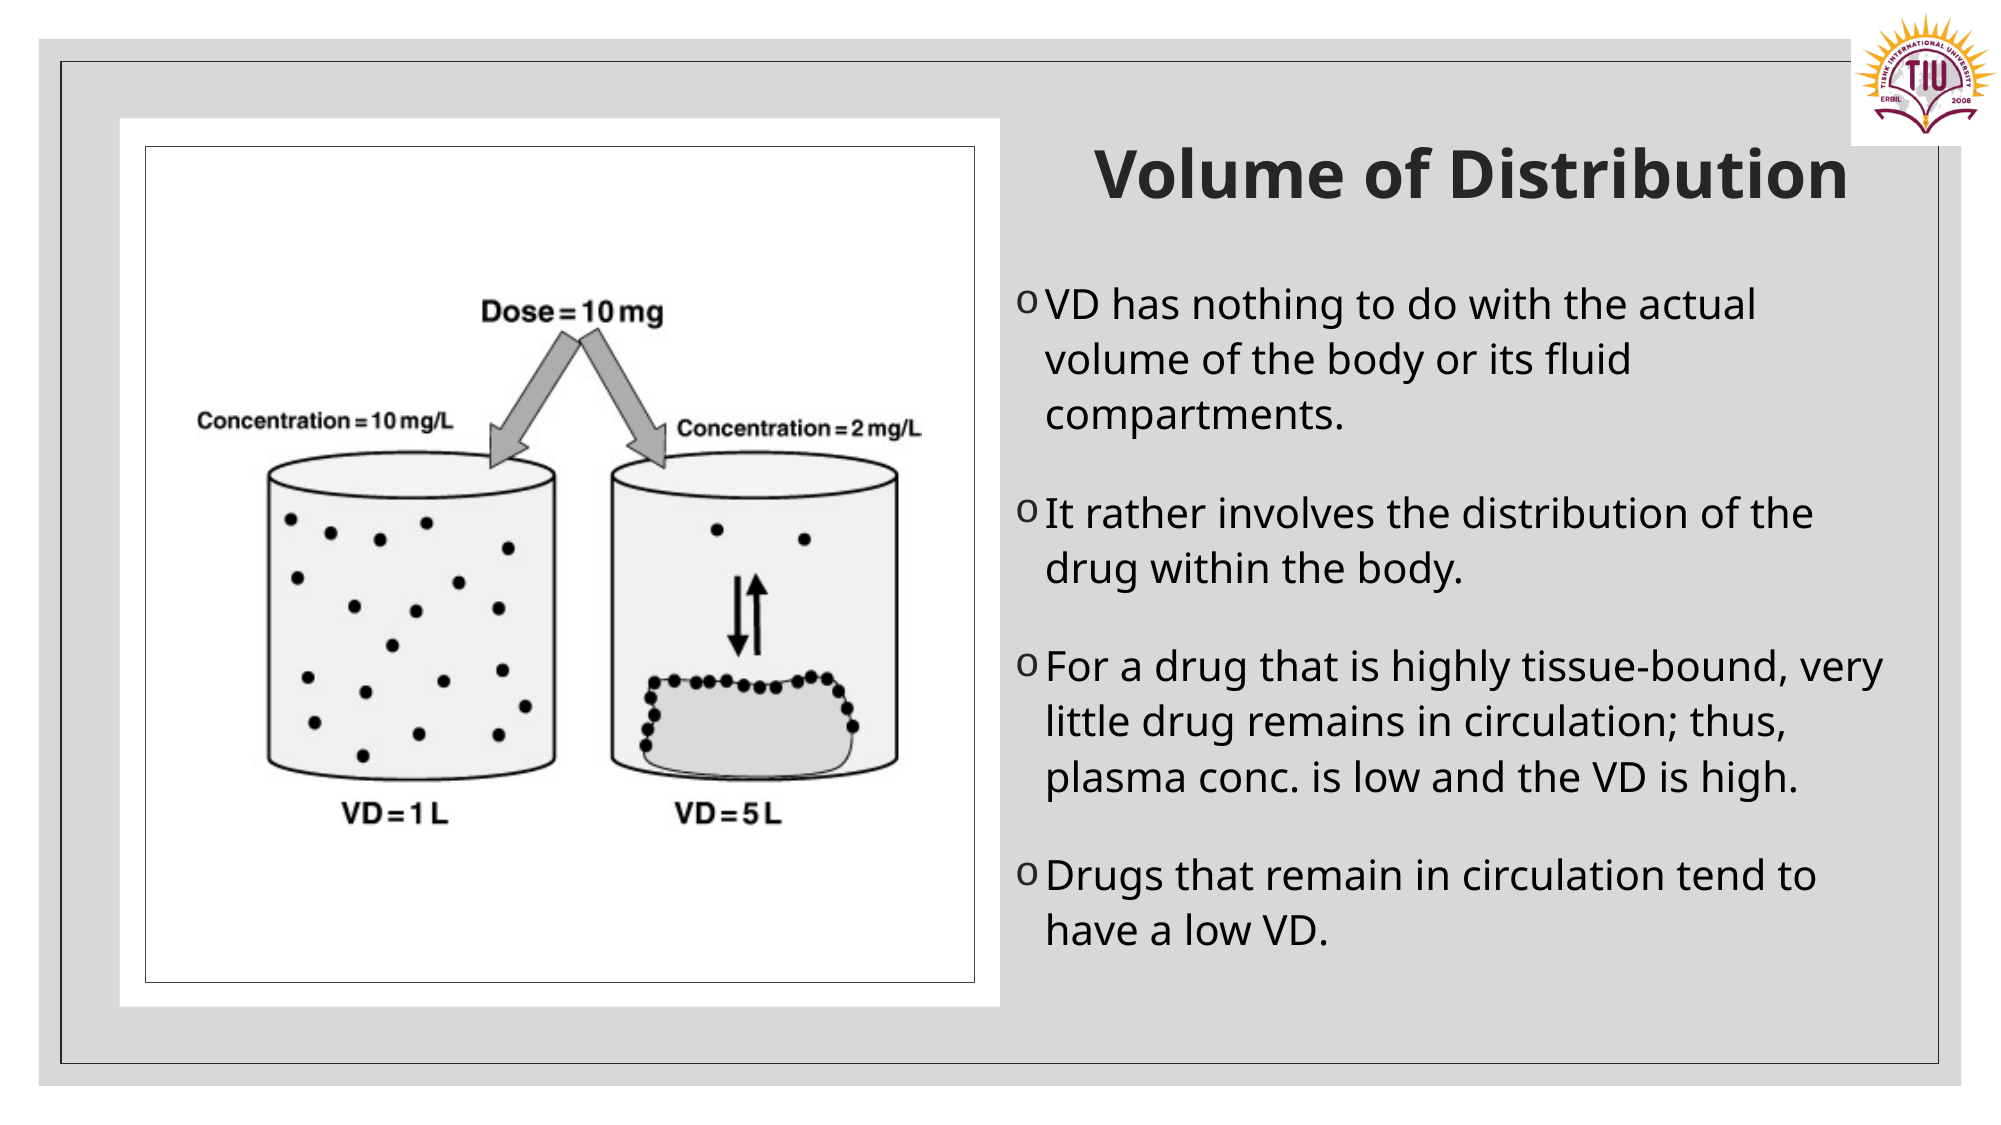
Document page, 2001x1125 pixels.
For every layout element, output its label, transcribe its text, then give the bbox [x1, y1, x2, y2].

title Volume of Distribution [1079, 119, 1893, 235]
text_box [119, 118, 1000, 1007]
text_box [145, 146, 975, 983]
picture [197, 296, 922, 831]
picture [1851, 0, 2000, 146]
list VD has nothing to do with the actual volume of the body or its fluid compartments. It rather involves the distribution of the drug within the body. For a drug that is highly tissue-bound, very little drug remains in circulation; thus, plasma conc. is low and the VD is high. Drugs that remain in circulation tend to have a low VD. [999, 264, 1922, 1062]
